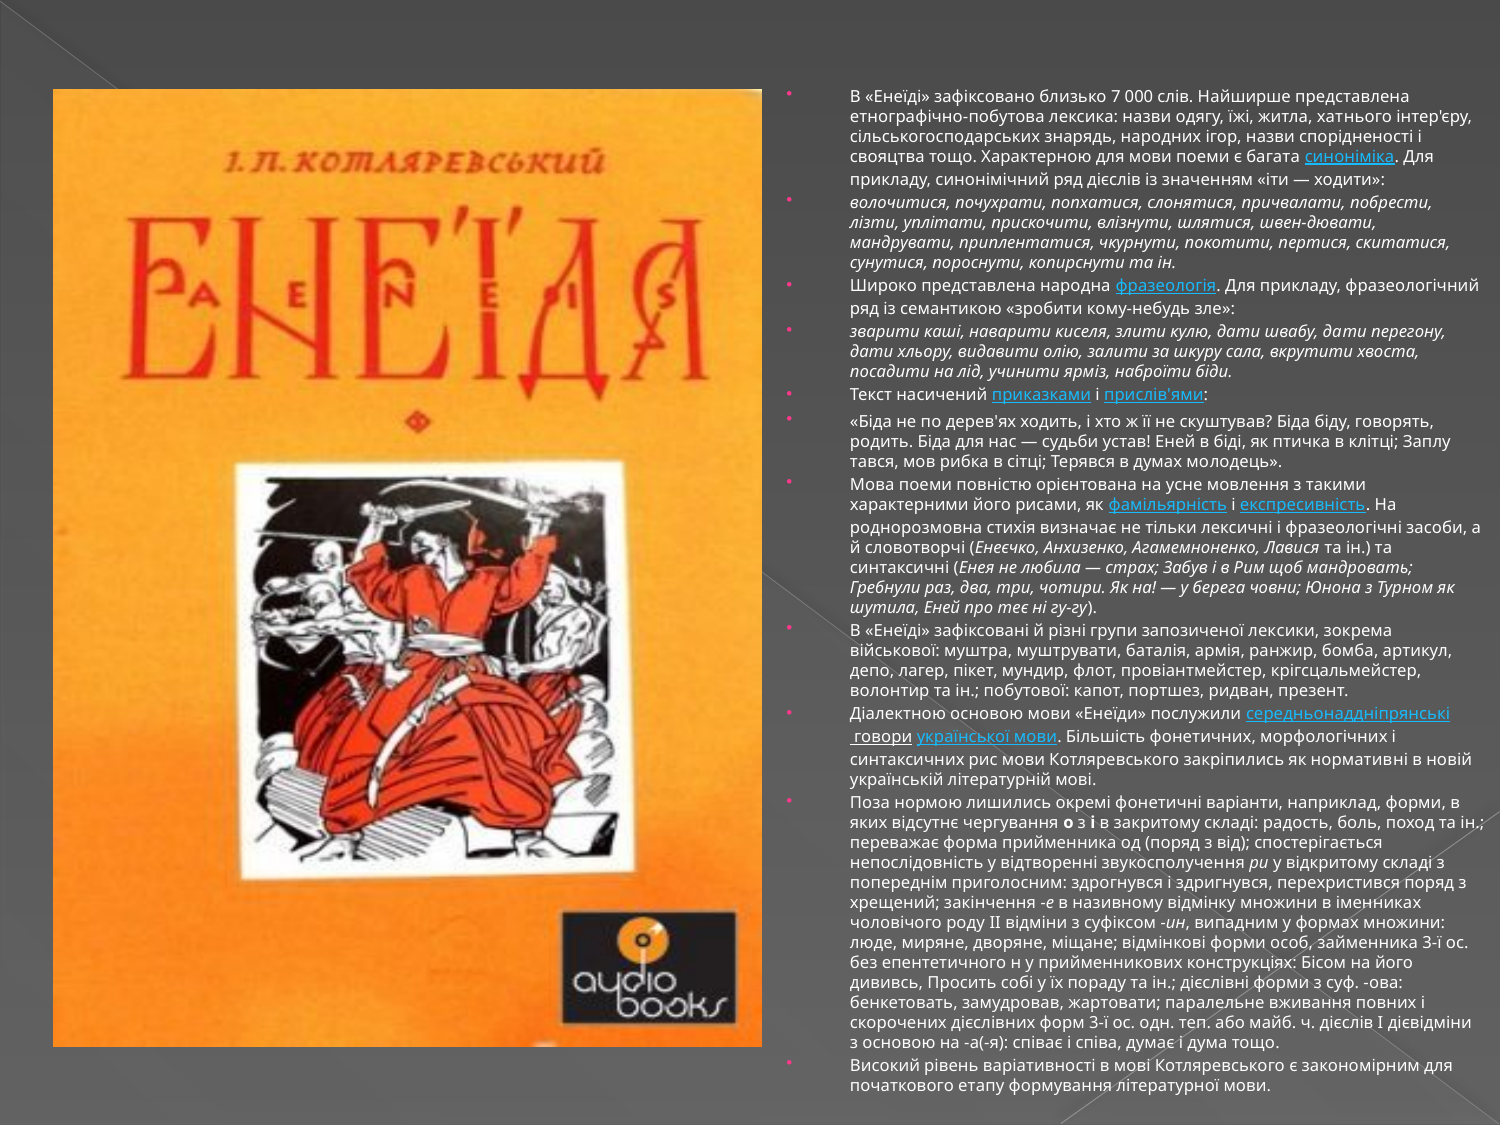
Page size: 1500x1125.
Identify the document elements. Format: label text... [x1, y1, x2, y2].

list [52, 89, 763, 1047]
list В «Енеїді» зафіксовано близько 7 000 слів. Найширше представлена етнографічно-побутова лексика: назви одягу, їжі, житла, хат­нього інтер'єру, сільськогосподарських знарядь, народних ігор, назви спорідненості і свояцтва тощо. Харак­терною для мови поеми є багата синоніміка. Для прикладу, синонімічний ряд дієслів із значенням «іти — ходити»: волочитися, почухрати, попха­тися, слонятися, причвалати, побрести, лізти, уплітати, прискочити, влізнути, шлятися, швен-дювати, мандрувати, приплентатися, чкурнути, покотити, пертися, скитатися, сунутися, пороснути, копирснути та ін. Широко представлена народна фразеологія. Для прикладу, фразеологічний ряд із семанти­кою «зробити кому-небудь зле»: зварити каші, наварити киселя, злити кулю, дати швабу, да­ти перегону, дати хльору, видавити олію, зали­ти за шкуру сала, вкрутити хвоста, посадити на лід, учинити ярміз, наброїти біди. Текст наси­чений приказками і прислів'ями: «Біда не по дерев'ях ходить, і хто ж її не скуштував? Біда біду, говорять, родить. Біда для нас — судьби устав! Еней в біді, як птичка в клітці; Заплу­тався, мов рибка в сітці; Терявся в думах мо­лодець». Мова поеми повністю орієнтована на усне мовлення з такими характерними його рисами, як фамільярність і експресивність. На­роднорозмовна стихія визначає не тільки лексичні і фразеологічні засоби, а й словотворчі (Енеєчко, Анхизенко, Агамемноненко, Лавися та ін.) та синтаксичні (Енея не любила — страх; Забув і в Рим щоб мандровать; Гребнули раз, два, три, чотири. Як на! — у берега човни; Юнона з Турном як шутила, Еней про теє ні гу-гу). В «Енеїді» зафіксовані й різні групи запозиченої лек­сики, зокрема військової: муштра, муштрувати, баталія, армія, ранжир, бомба, артикул, депо, лагер, пікет, мундир, флот, провіантмейстер, крігсцальмейстер, волонтир та ін.; побутової: капот, портшез, ридван, презент. Діалектною основою мови «Енеїди» послужили середньонаддніпрянські говори української мови. Більшість фонетичних, морфологічних і синтаксичних рис мови Котляревського закріпились як норматив­ні в новій українській літературній мові. Поза нормою лиши­лись окремі фонетичні варіанти, наприклад, форми, в яких відсутнє чергування о з і в закритому складі: радость, боль, поход та ін.; переважає форма прийменника од (поряд з від); спостерігається непослідовність у відтворенні звукосполучен­ня ри у відкритому складі з попереднім приго­лосним: здрогнувся і здригнувся, перехристився поряд з хрещений; закінчення -е в називному відмінку множини в іменниках чоловічого роду II відміни з суфіксом -ин, випад­ним у формах множини: люде, миряне, дворя­не, міщане; відмінкові форми особ, займенника 3-ї ос. без епентетичного н у прийменникових конструкціях: Бісом на його дививсь, Просить собі у їх пораду та ін.; дієслівні форми з суф. -ова: бенкетовать, замудровав, жартовати; па­ралельне вживання повних і скорочених дієслів­них форм 3-ї ос. одн. теп. або майб. ч. дієслів І дієвідміни з основою на -а(-я): співає і співа, думає і дума тощо. Високий рівень варіативності в мові Котляревського є закономірним для початкового ета­пу формування літературної мови. [761, 78, 1500, 1125]
